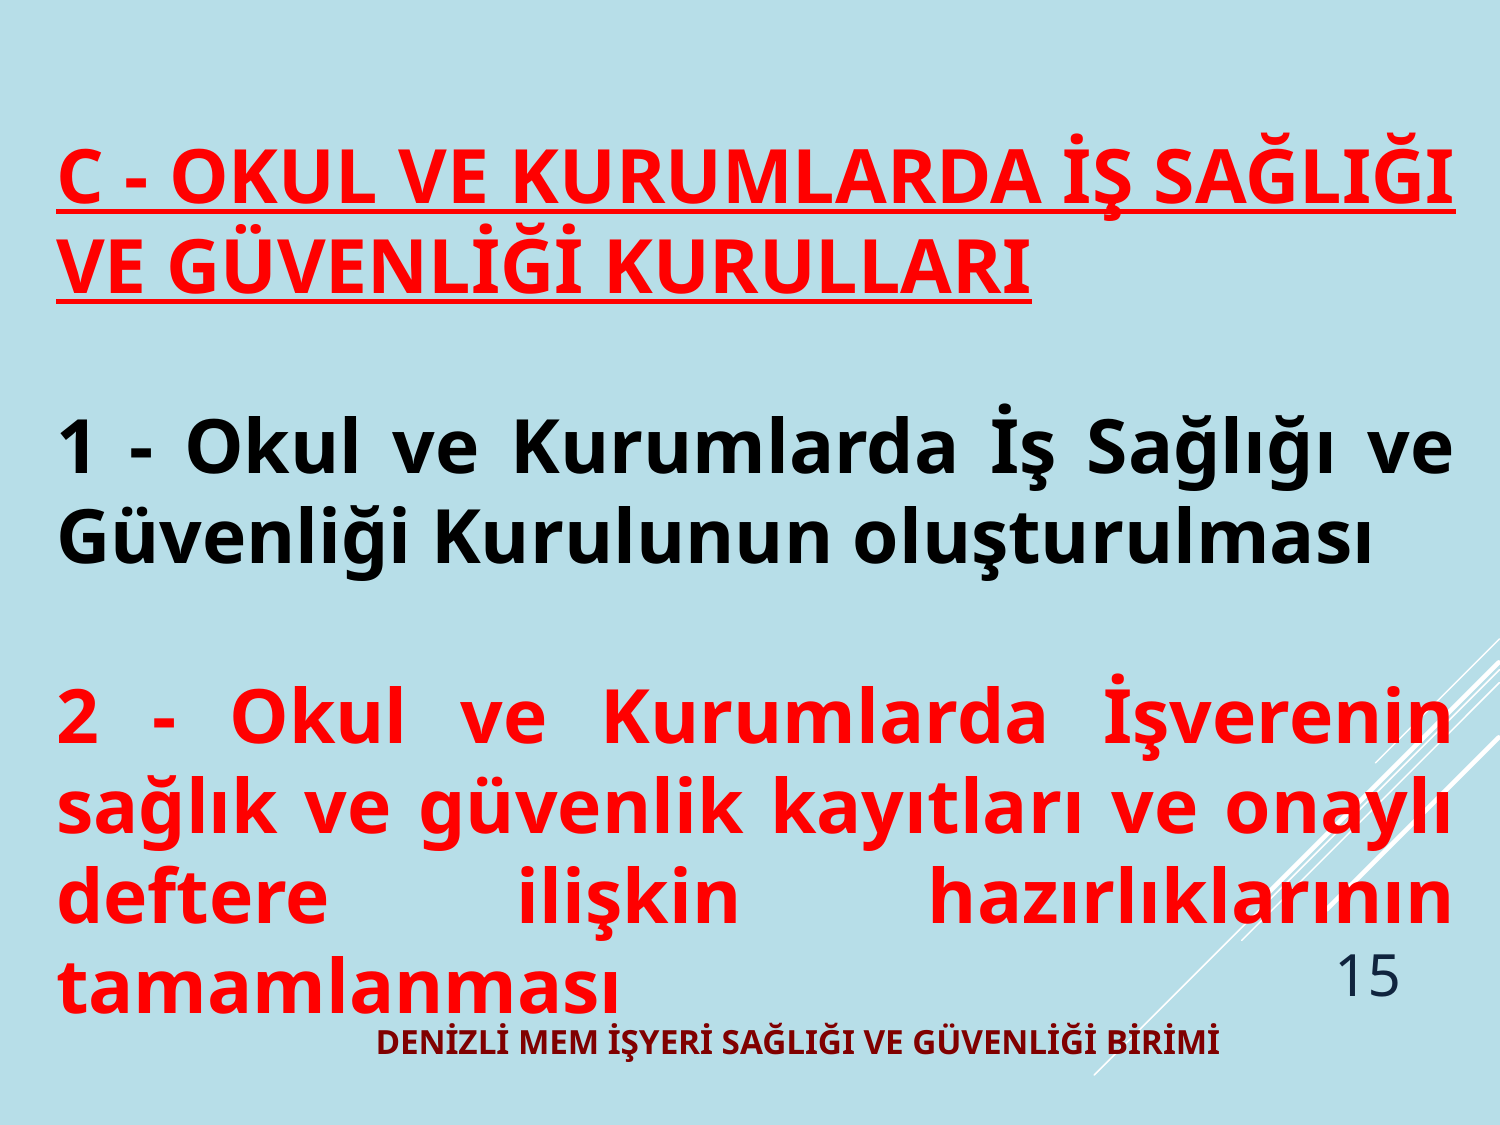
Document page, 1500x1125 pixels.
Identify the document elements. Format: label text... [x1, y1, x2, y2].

footer DENİZLİ MEM İŞYERİ SAĞLIĞI VE GÜVENLİĞİ BİRİMİ [321, 1013, 1276, 1074]
text_box C - OKUL VE KURUMLARDA İŞ SAĞLIĞI VE GÜVENLİĞİ KURULLARI 1 - Okul ve Kurumlarda İş Sağlığı ve Güvenliği Kurulunun oluşturulması 2 - Okul ve Kurumlarda İşverenin sağlık ve güvenlik kayıtları ve onaylı deftere ilişkin hazırlıklarının tamamlanması [41, 30, 1471, 1036]
slide_number 15 [1275, 915, 1416, 1025]
